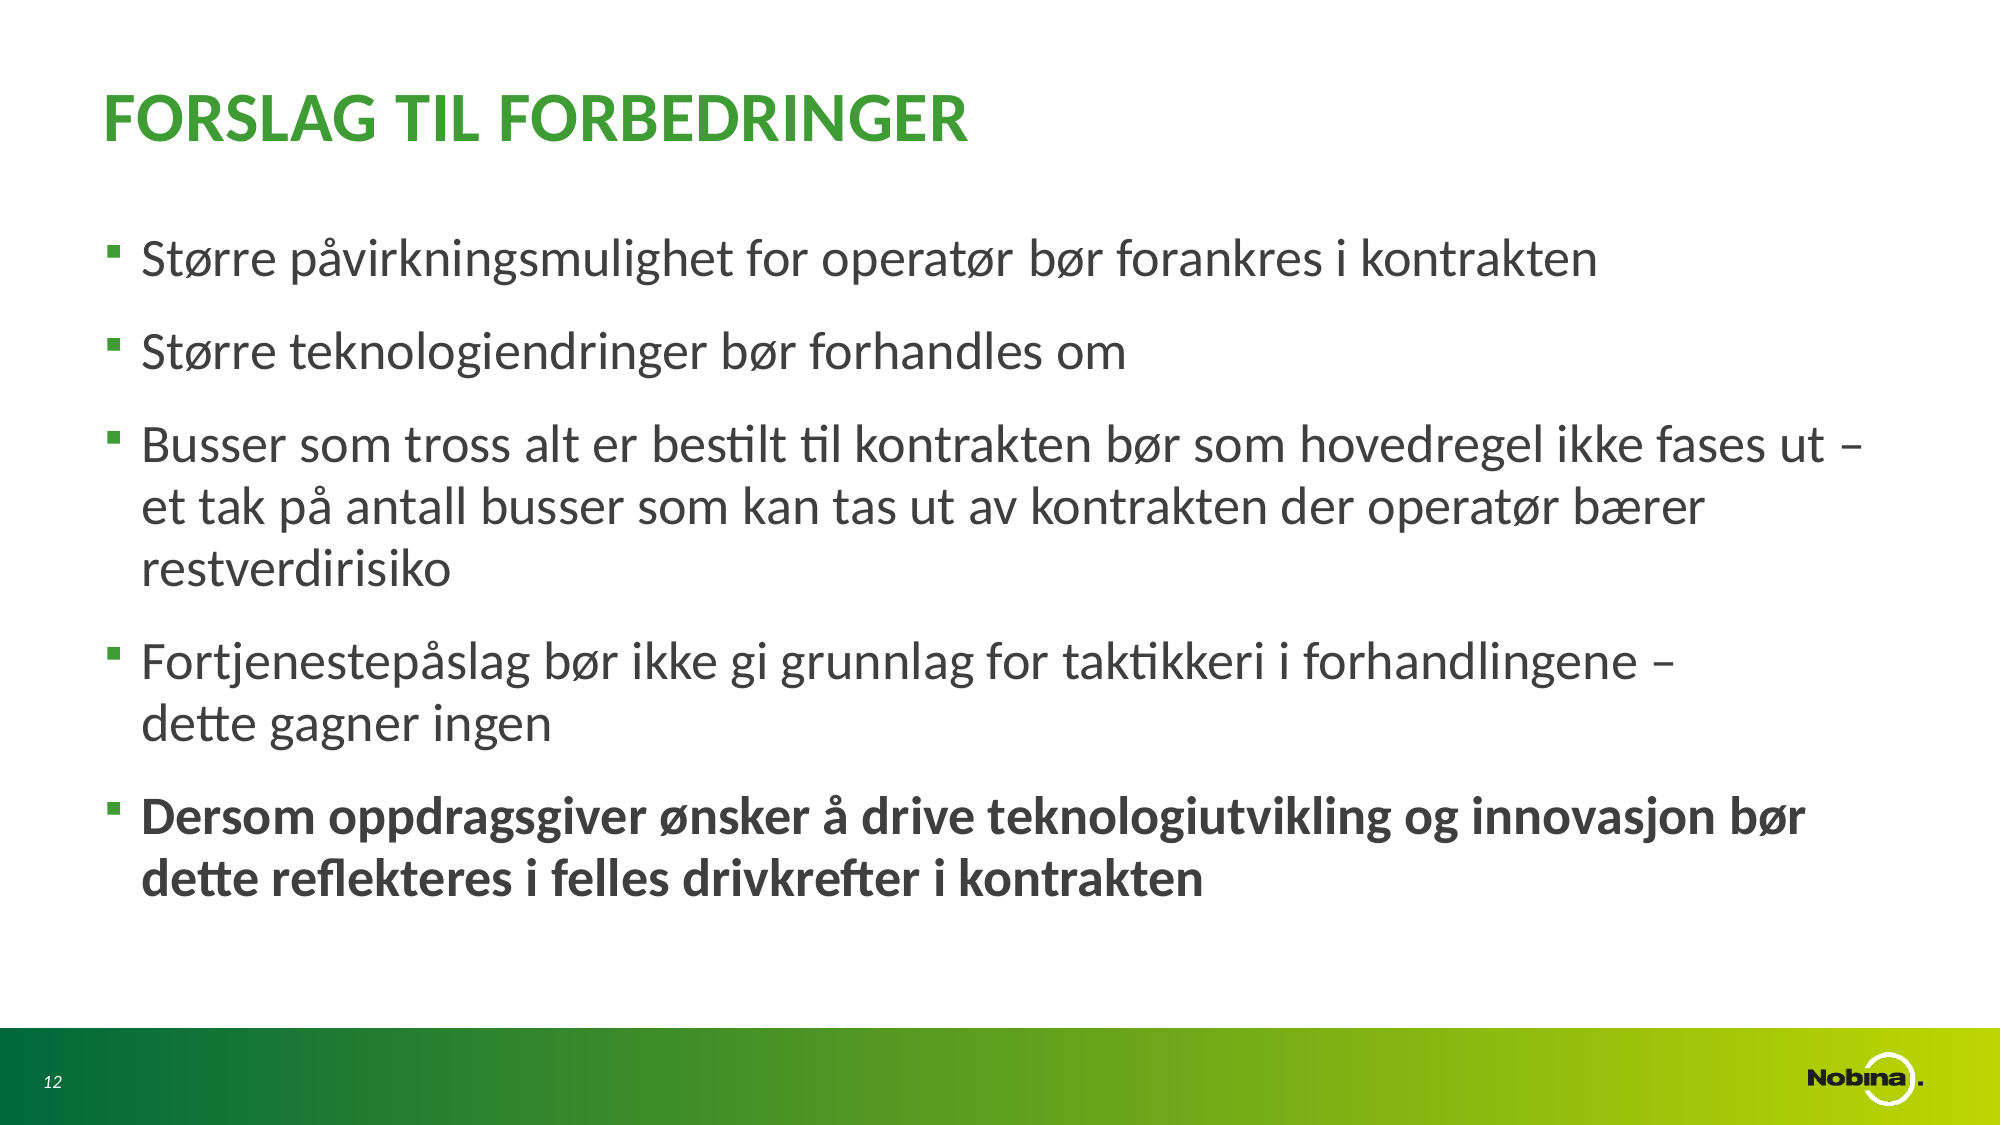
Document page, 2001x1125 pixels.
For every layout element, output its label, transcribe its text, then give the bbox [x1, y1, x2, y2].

slide_number 12 [27, 1050, 107, 1111]
list Større påvirkningsmulighet for operatør bør forankres i kontrakten Større teknologiendringer bør forhandles om Busser som tross alt er bestilt til kontrakten bør som hovedregel ikke fases ut – et tak på antall busser som kan tas ut av kontrakten der operatør bærer restverdirisiko Fortjenestepåslag bør ikke gi grunnlag for taktikkeri i forhandlingene – dette gagner ingen Dersom oppdragsgiver ønsker å drive teknologiutvikling og innovasjon bør dette reflekteres i felles drivkrefter i kontrakten [88, 219, 1912, 980]
title Forslag til forbedringer [88, 73, 1912, 219]
picture [1808, 1052, 1923, 1106]
